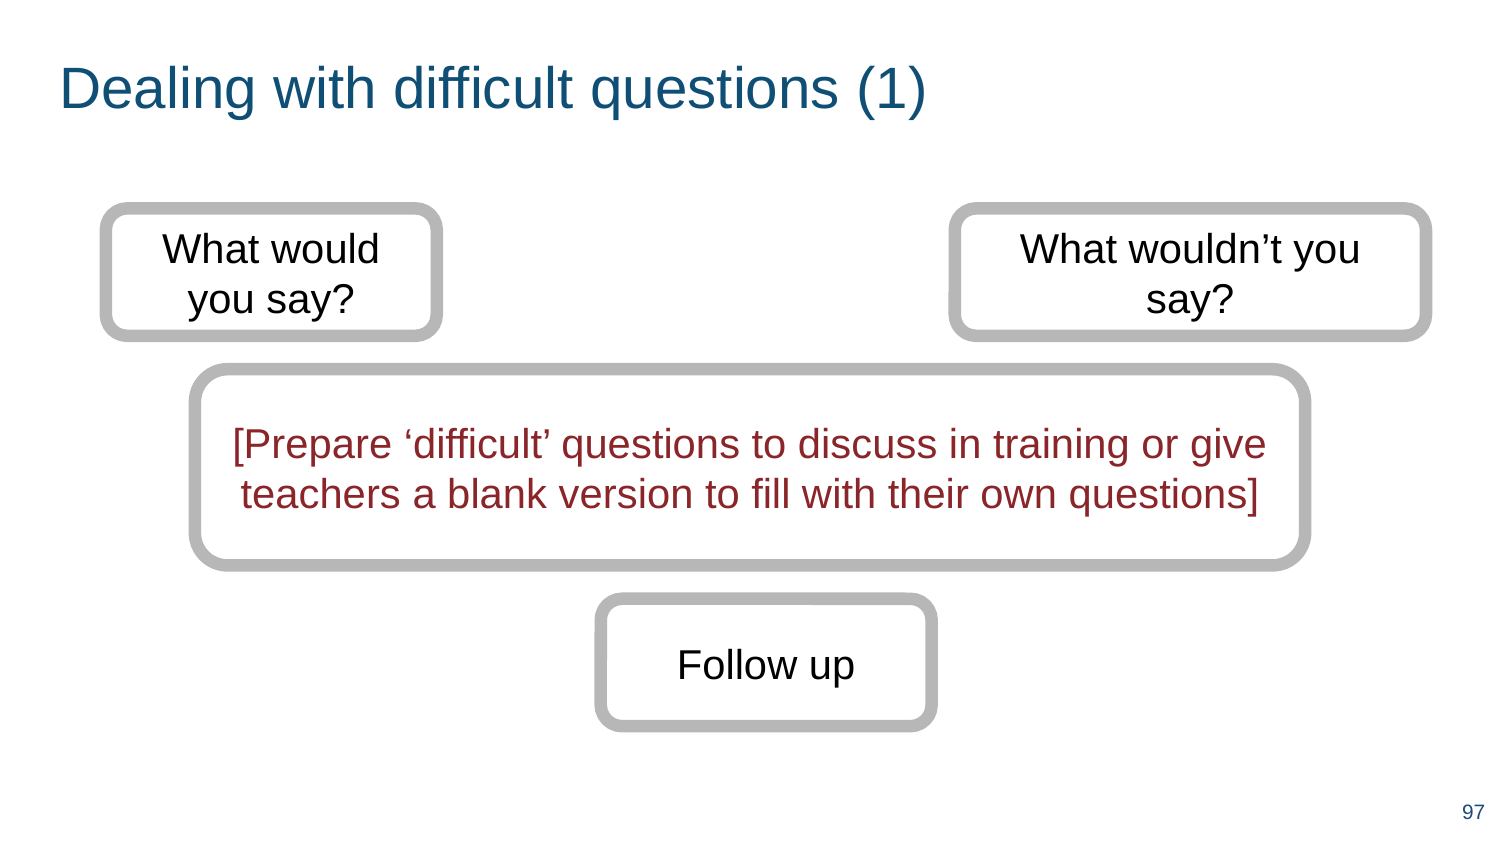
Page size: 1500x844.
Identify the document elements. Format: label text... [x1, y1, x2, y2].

text_box What wouldn’t you say? [954, 208, 1427, 336]
slide_number 97 [1410, 779, 1500, 844]
text_box What would you say? [105, 208, 437, 336]
title Dealing with difficult questions (1) [44, 35, 1317, 130]
text_box [Prepare ‘difficult’ questions to discuss in training or give teachers a blank version to fill with their own questions] [194, 369, 1306, 566]
text_box Follow up [600, 598, 932, 727]
